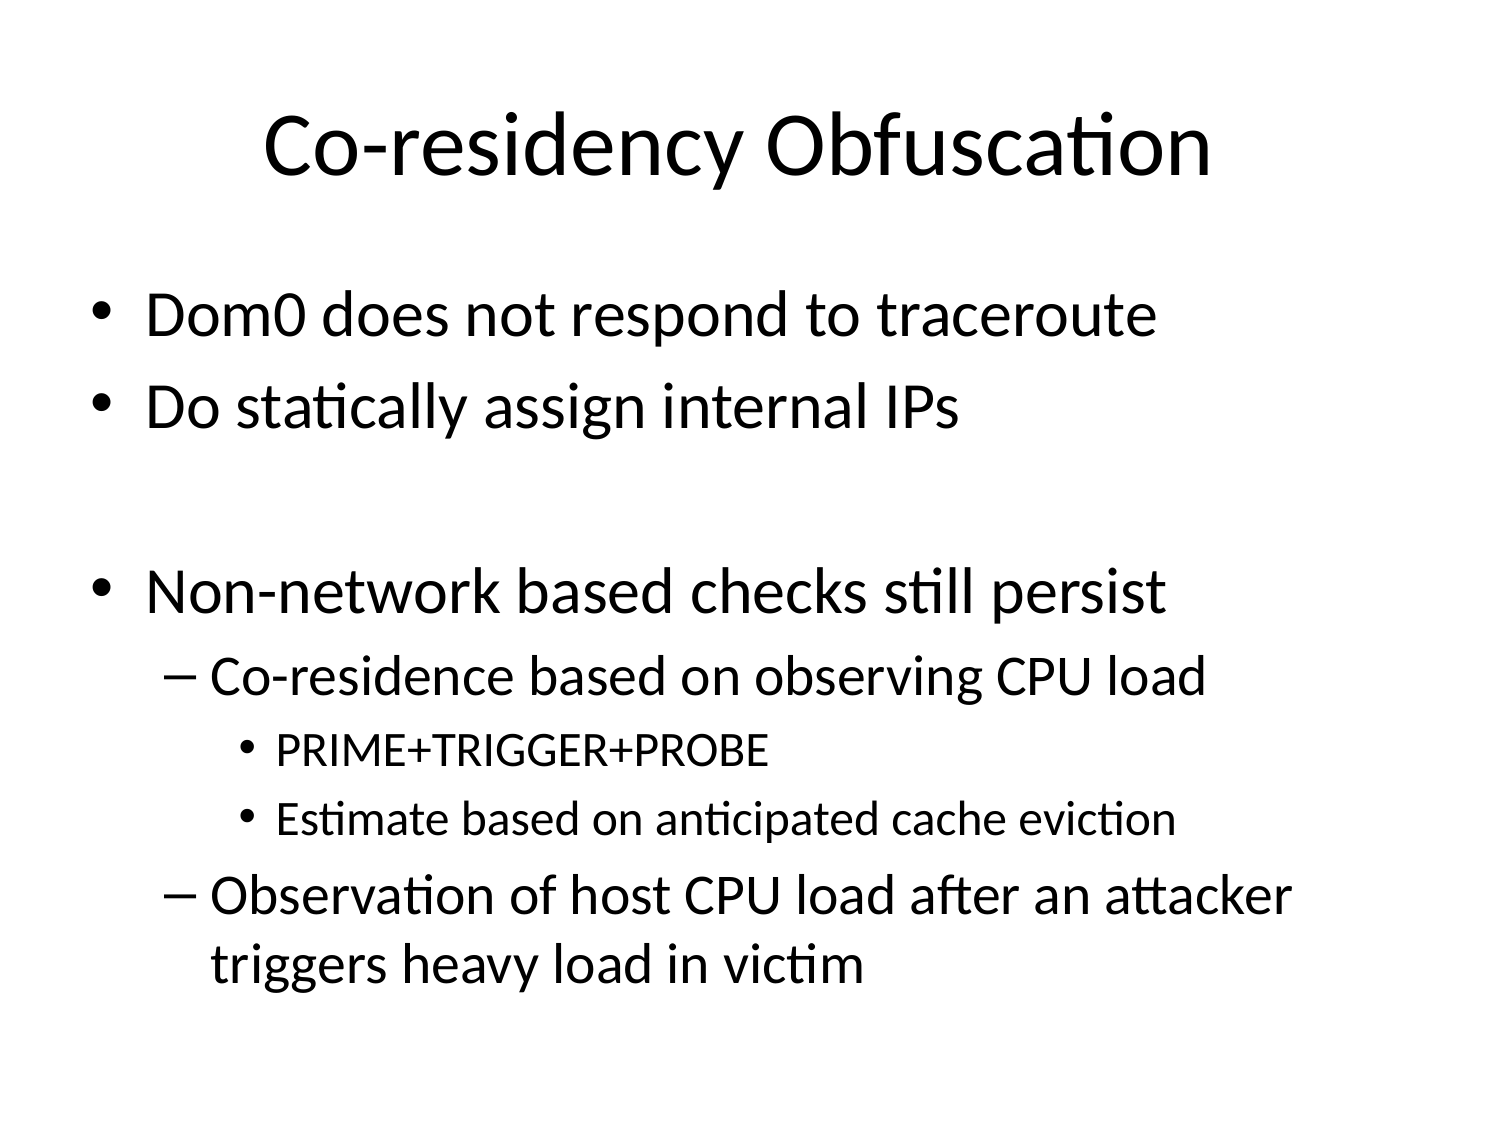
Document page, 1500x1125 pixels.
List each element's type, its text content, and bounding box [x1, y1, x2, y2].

list Dom0 does not respond to traceroute Do statically assign internal IPs Non-network based checks still persist Co-residence based on observing CPU load PRIME+TRIGGER+PROBE Estimate based on anticipated cache eviction Observation of host CPU load after an attacker triggers heavy load in victim [75, 262, 1425, 1005]
title Co-residency Obfuscation [75, 45, 1425, 233]
